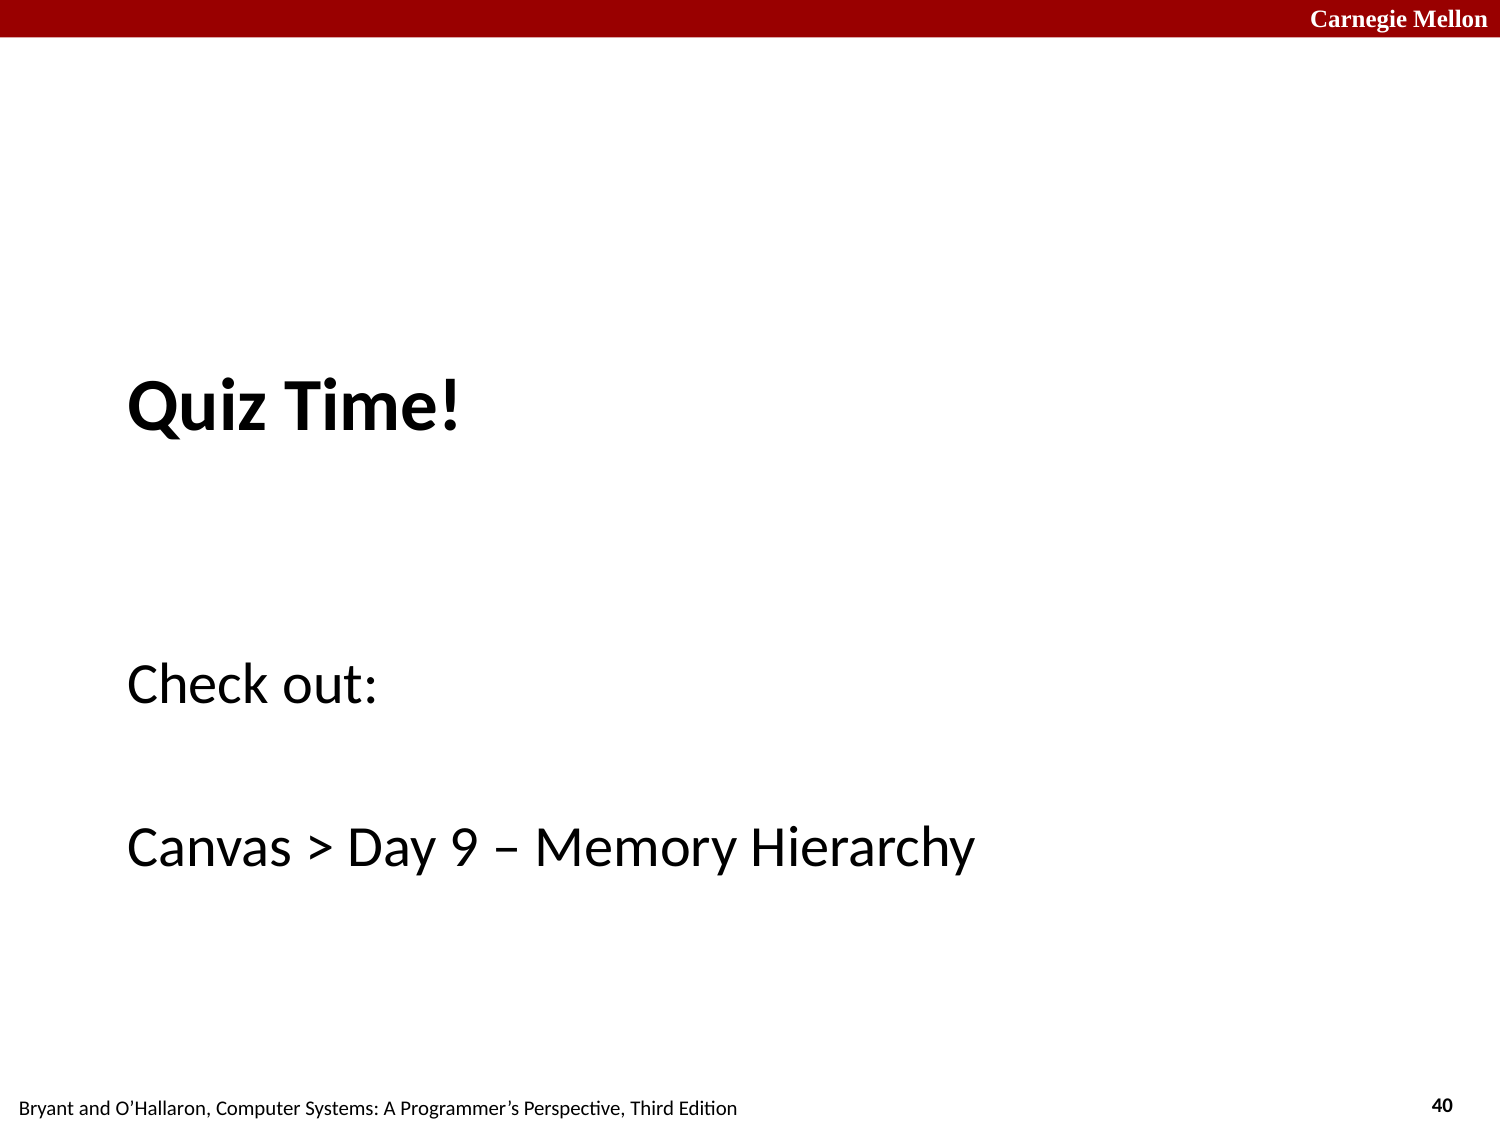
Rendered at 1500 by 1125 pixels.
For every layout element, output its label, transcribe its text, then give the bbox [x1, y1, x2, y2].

subtitle Check out: Canvas > Day 9 – Memory Hierarchy [112, 637, 1373, 926]
title Quiz Time! [112, 279, 1388, 522]
